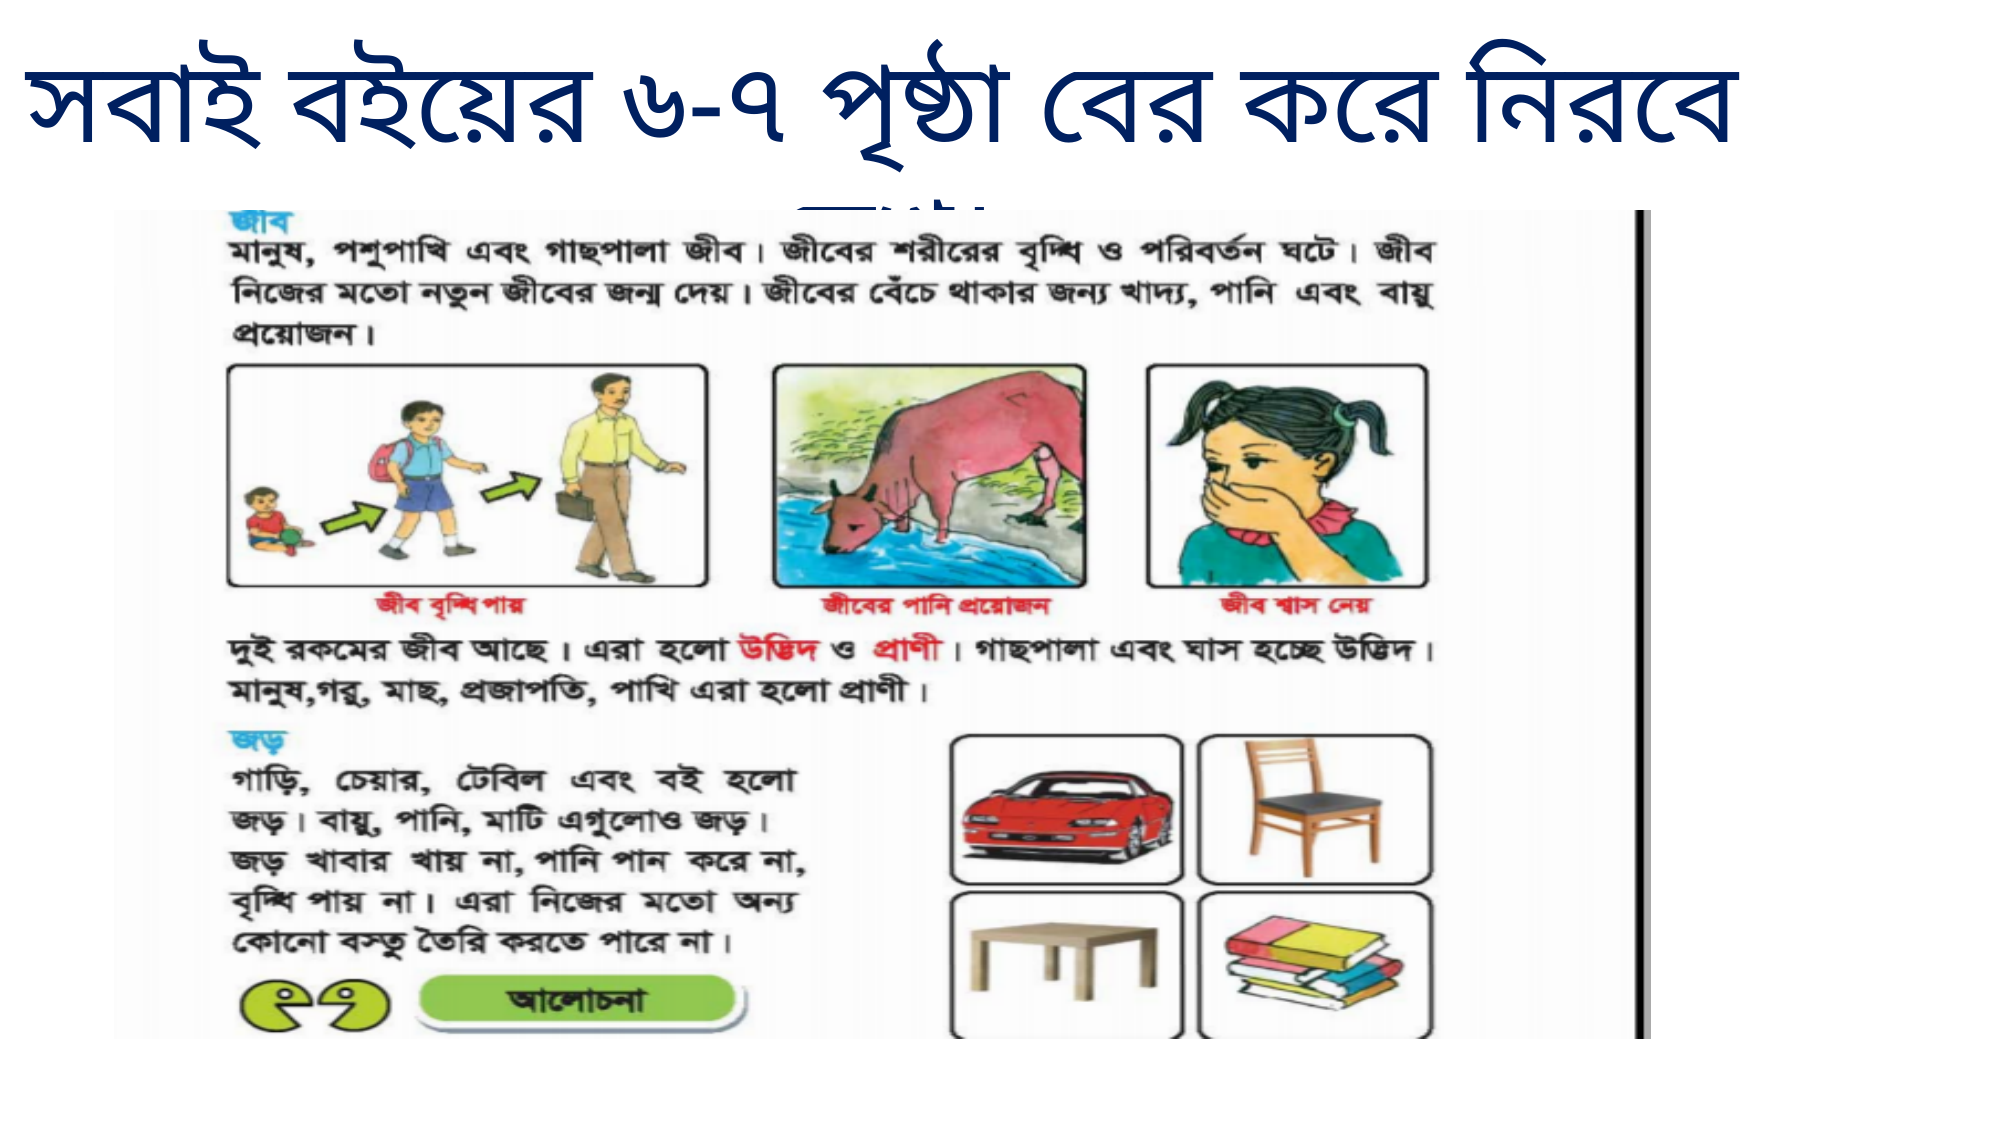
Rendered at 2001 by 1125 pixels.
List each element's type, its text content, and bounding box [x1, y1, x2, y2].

picture [114, 210, 1651, 1039]
text_box সবাই বইয়ের ৬-৭ পৃষ্ঠা বের করে নিরবে দেখ। [0, 22, 1766, 308]
